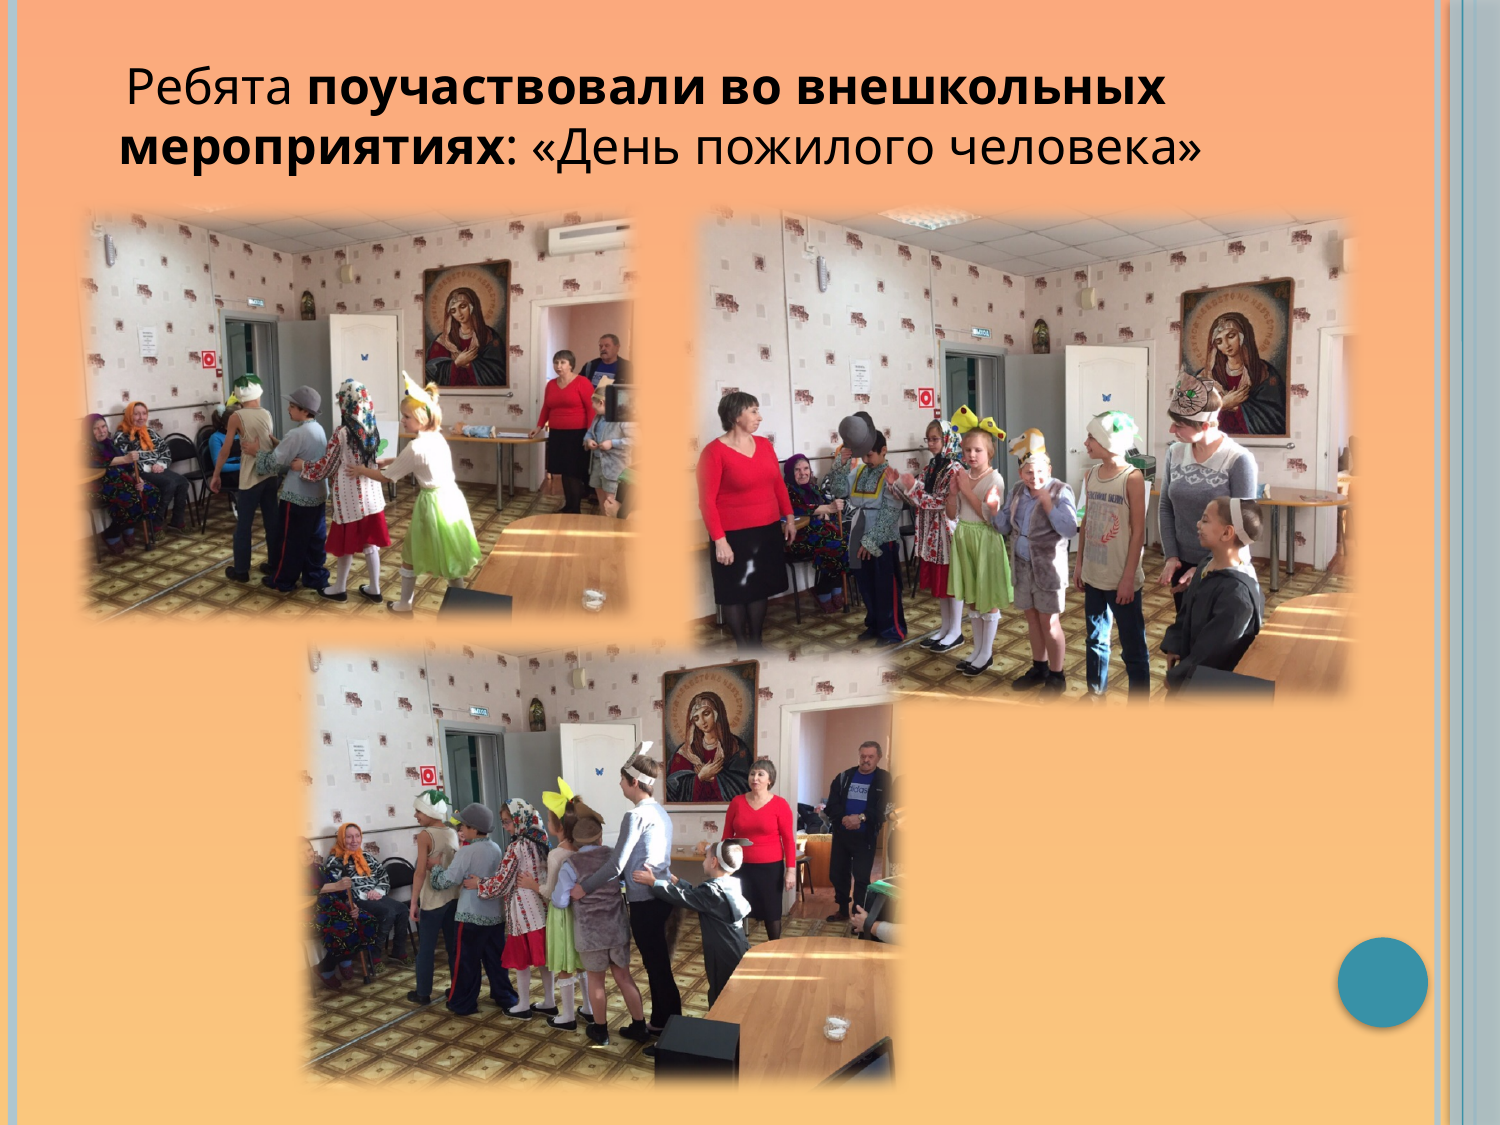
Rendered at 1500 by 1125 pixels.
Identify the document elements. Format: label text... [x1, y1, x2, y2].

picture [69, 198, 646, 631]
picture [292, 198, 1364, 1097]
list Ребята поучаствовали во внешкольных мероприятиях: «День пожилого человека» [58, 46, 1395, 457]
